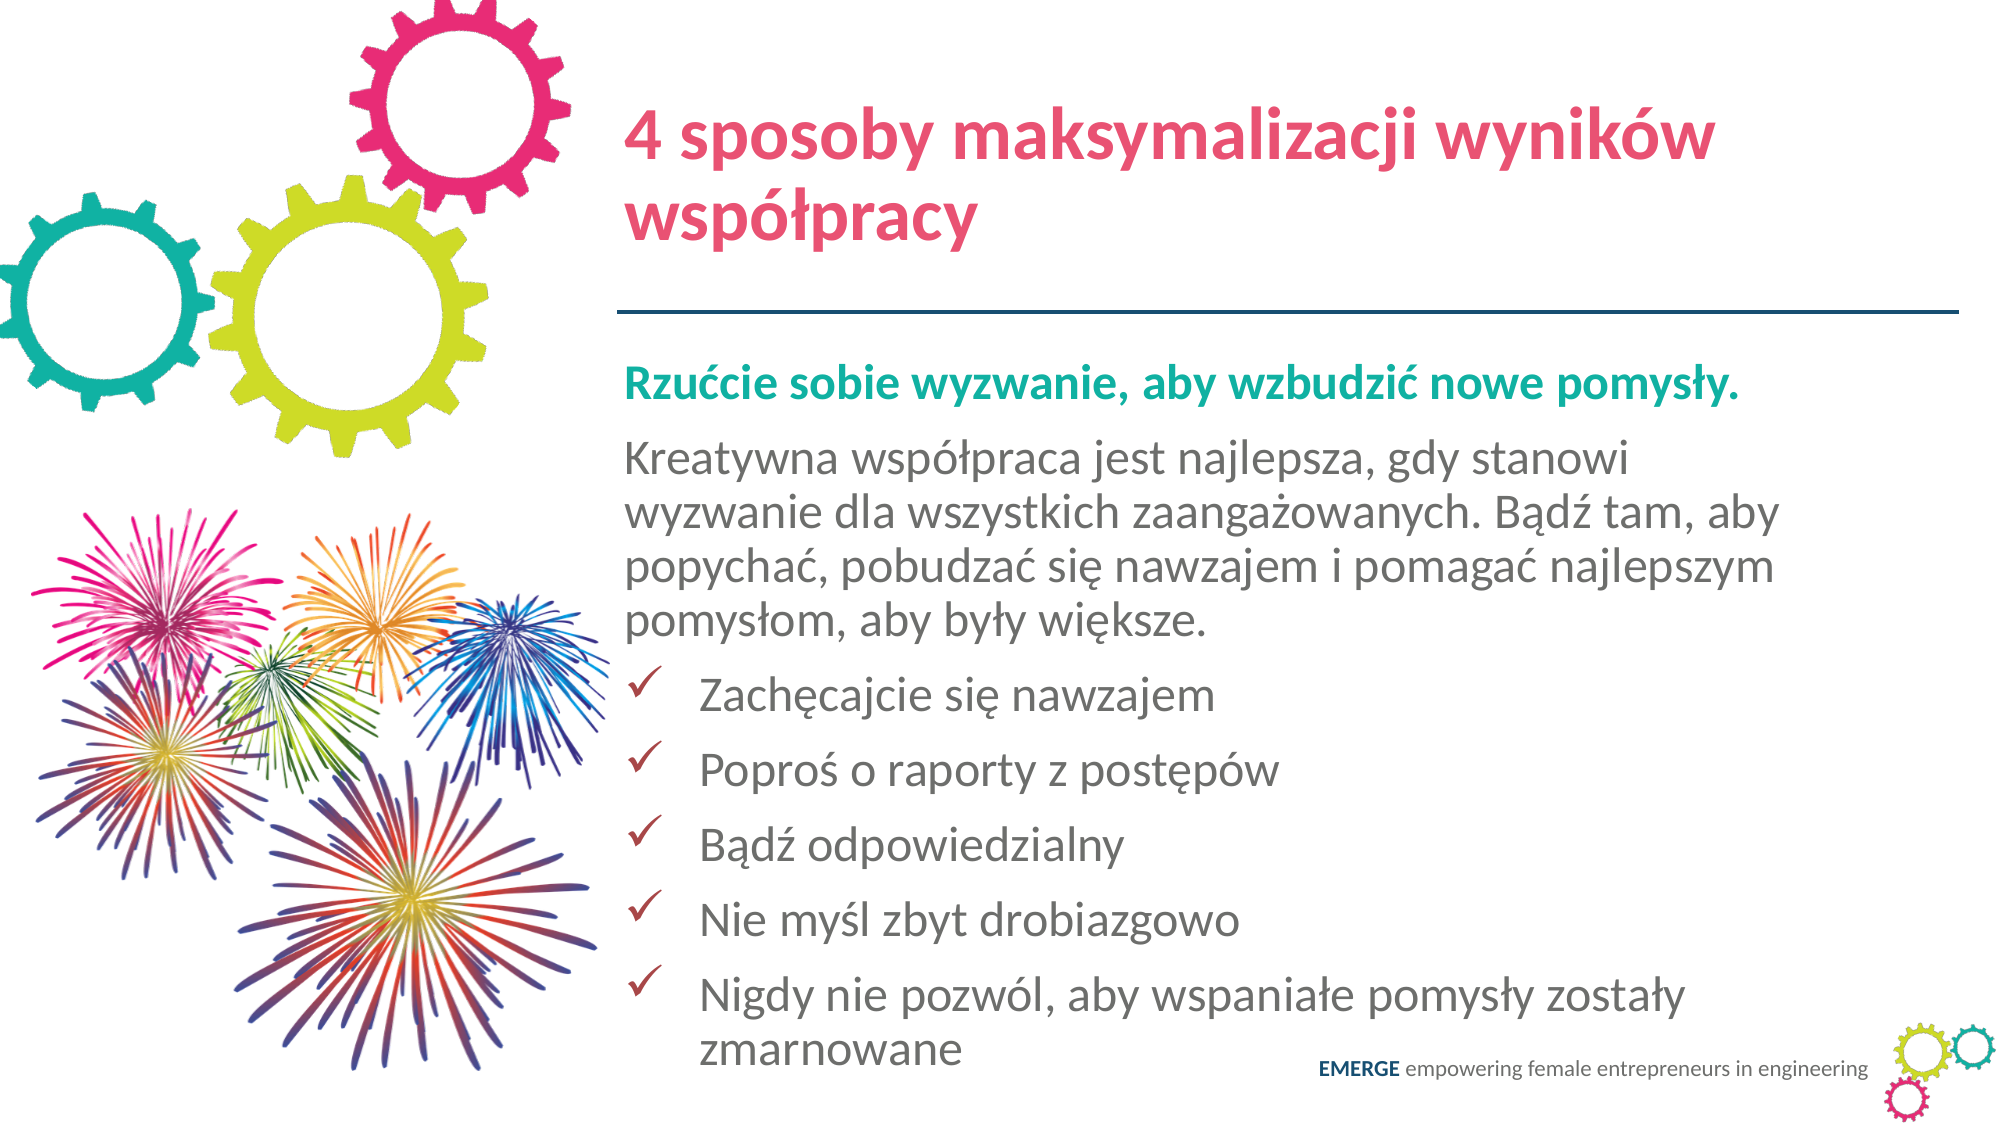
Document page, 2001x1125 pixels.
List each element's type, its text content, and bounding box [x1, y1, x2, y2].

list Rzućcie sobie wyzwanie, aby wzbudzić nowe pomysły. Kreatywna współpraca jest najlepsza, gdy stanowi wyzwanie dla wszystkich zaangażowanych. Bądź tam, aby popychać, pobudzać się nawzajem i pomagać najlepszym pomysłom, aby były większe. Zachęcajcie się nawzajem Poproś o raporty z postępów Bądź odpowiedzialny Nie myśl zbyt drobiazgowo Nigdy nie pozwól, aby wspaniałe pomysły zostały zmarnowane [609, 349, 1799, 1002]
picture [0, 0, 622, 1071]
picture [1865, 995, 2001, 1125]
list 4 sposoby maksymalizacji wyników współpracy [609, 87, 1972, 202]
